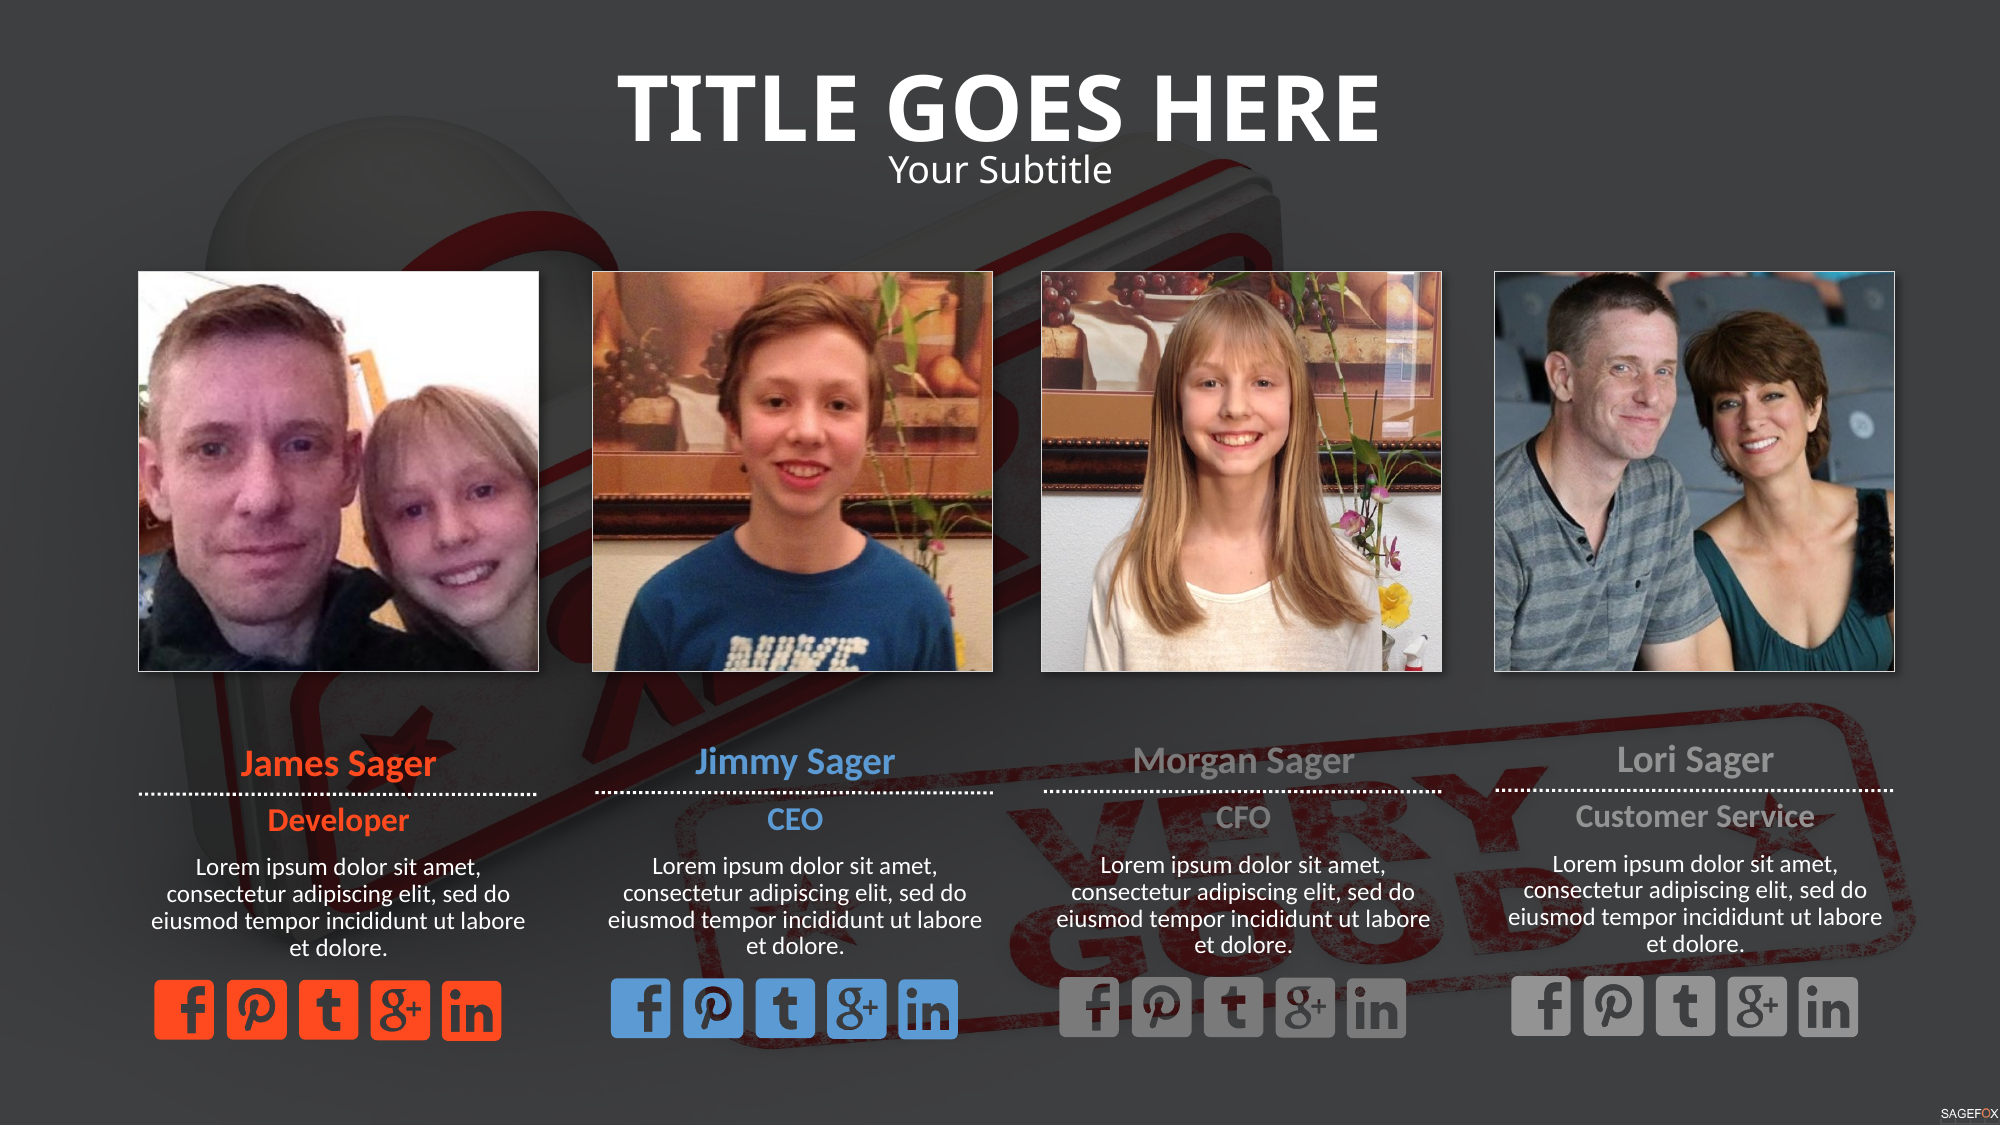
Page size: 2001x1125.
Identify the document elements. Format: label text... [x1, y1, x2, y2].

text_box CFO [1068, 797, 1419, 840]
picture [1940, 0, 2001, 1125]
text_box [610, 978, 958, 1040]
text_box [1040, 270, 1442, 672]
text_box Lorem ipsum dolor sit amet, consectetur adipiscing elit, sed do eiusmod tempor incididunt ut labore et dolore. [1043, 851, 1444, 965]
text_box [1494, 271, 1896, 673]
text_box Lorem ipsum dolor sit amet, consectetur adipiscing elit, sed do eiusmod tempor incididunt ut labore et dolore. [138, 854, 539, 968]
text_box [1059, 977, 1407, 1039]
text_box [154, 979, 502, 1041]
text_box [591, 270, 993, 672]
text_box Customer Service [1520, 796, 1871, 839]
text_box Lorem ipsum dolor sit amet, consectetur adipiscing elit, sed do eiusmod tempor incididunt ut labore et dolore. [595, 852, 996, 966]
text_box Lorem ipsum dolor sit amet, consectetur adipiscing elit, sed do eiusmod tempor incididunt ut labore et dolore. [1495, 850, 1896, 964]
text_box [138, 270, 540, 672]
text_box Jimmy Sager [620, 740, 971, 784]
text_box Lori Sager [1520, 738, 1871, 781]
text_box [548, 42, 1452, 199]
text_box Developer [163, 799, 514, 842]
text_box James Sager [163, 742, 514, 785]
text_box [1511, 976, 1859, 1038]
text_box Morgan Sager [1068, 739, 1419, 782]
text_box CEO [620, 798, 971, 841]
